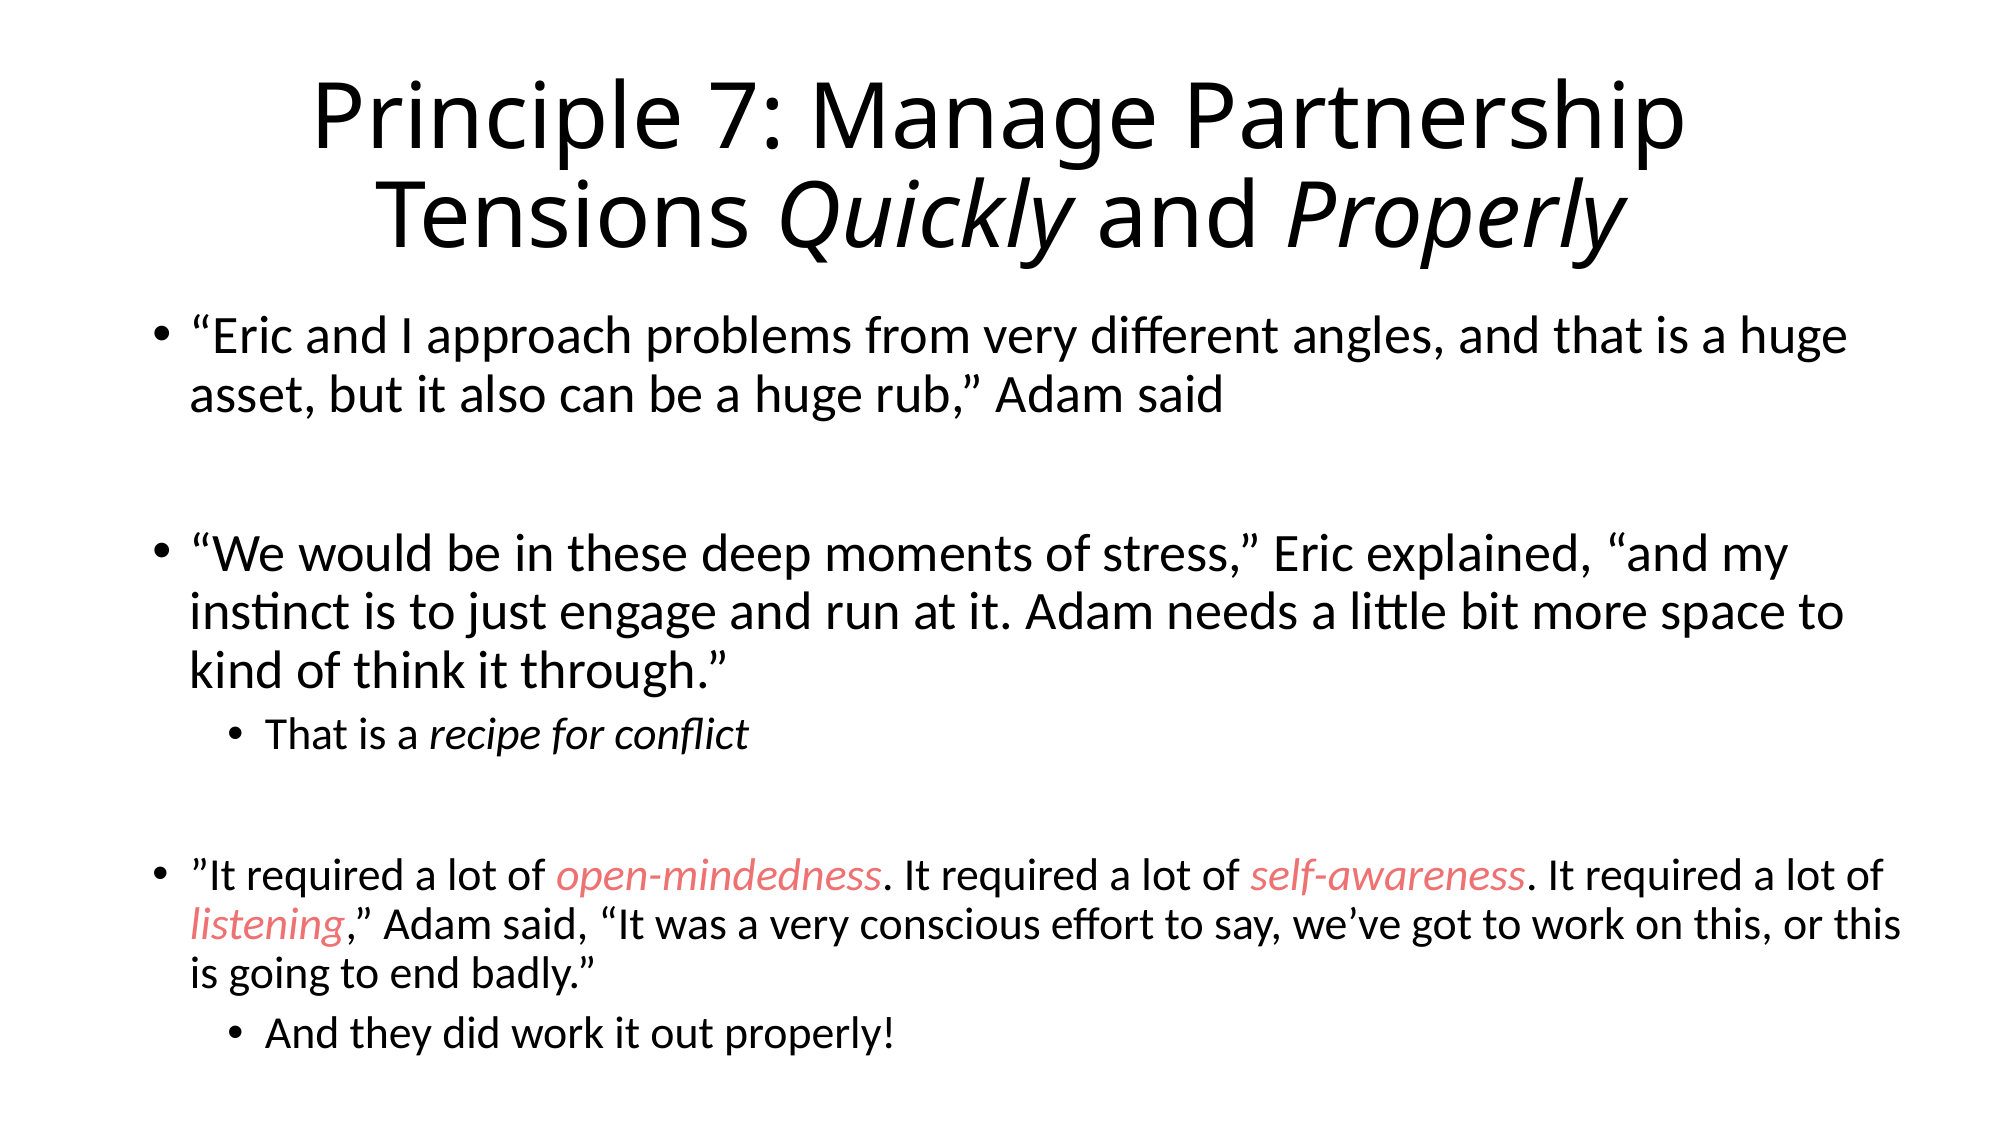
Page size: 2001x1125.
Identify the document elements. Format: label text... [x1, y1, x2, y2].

title Principle 7: Manage Partnership Tensions Quickly and Properly [137, 59, 1863, 278]
list “Eric and I approach problems from very different angles, and that is a huge asset, but it also can be a huge rub,” Adam said “We would be in these deep moments of stress,” Eric explained, “and my instinct is to just engage and run at it. Adam needs a little bit more space to kind of think it through.” That is a recipe for conflict ”It required a lot of open-mindedness. It required a lot of self-awareness. It required a lot of listening,” Adam said, “It was a very conscious effort to say, we’ve got to work on this, or this is going to end badly.” And they did work it out properly! [137, 299, 1919, 1085]
